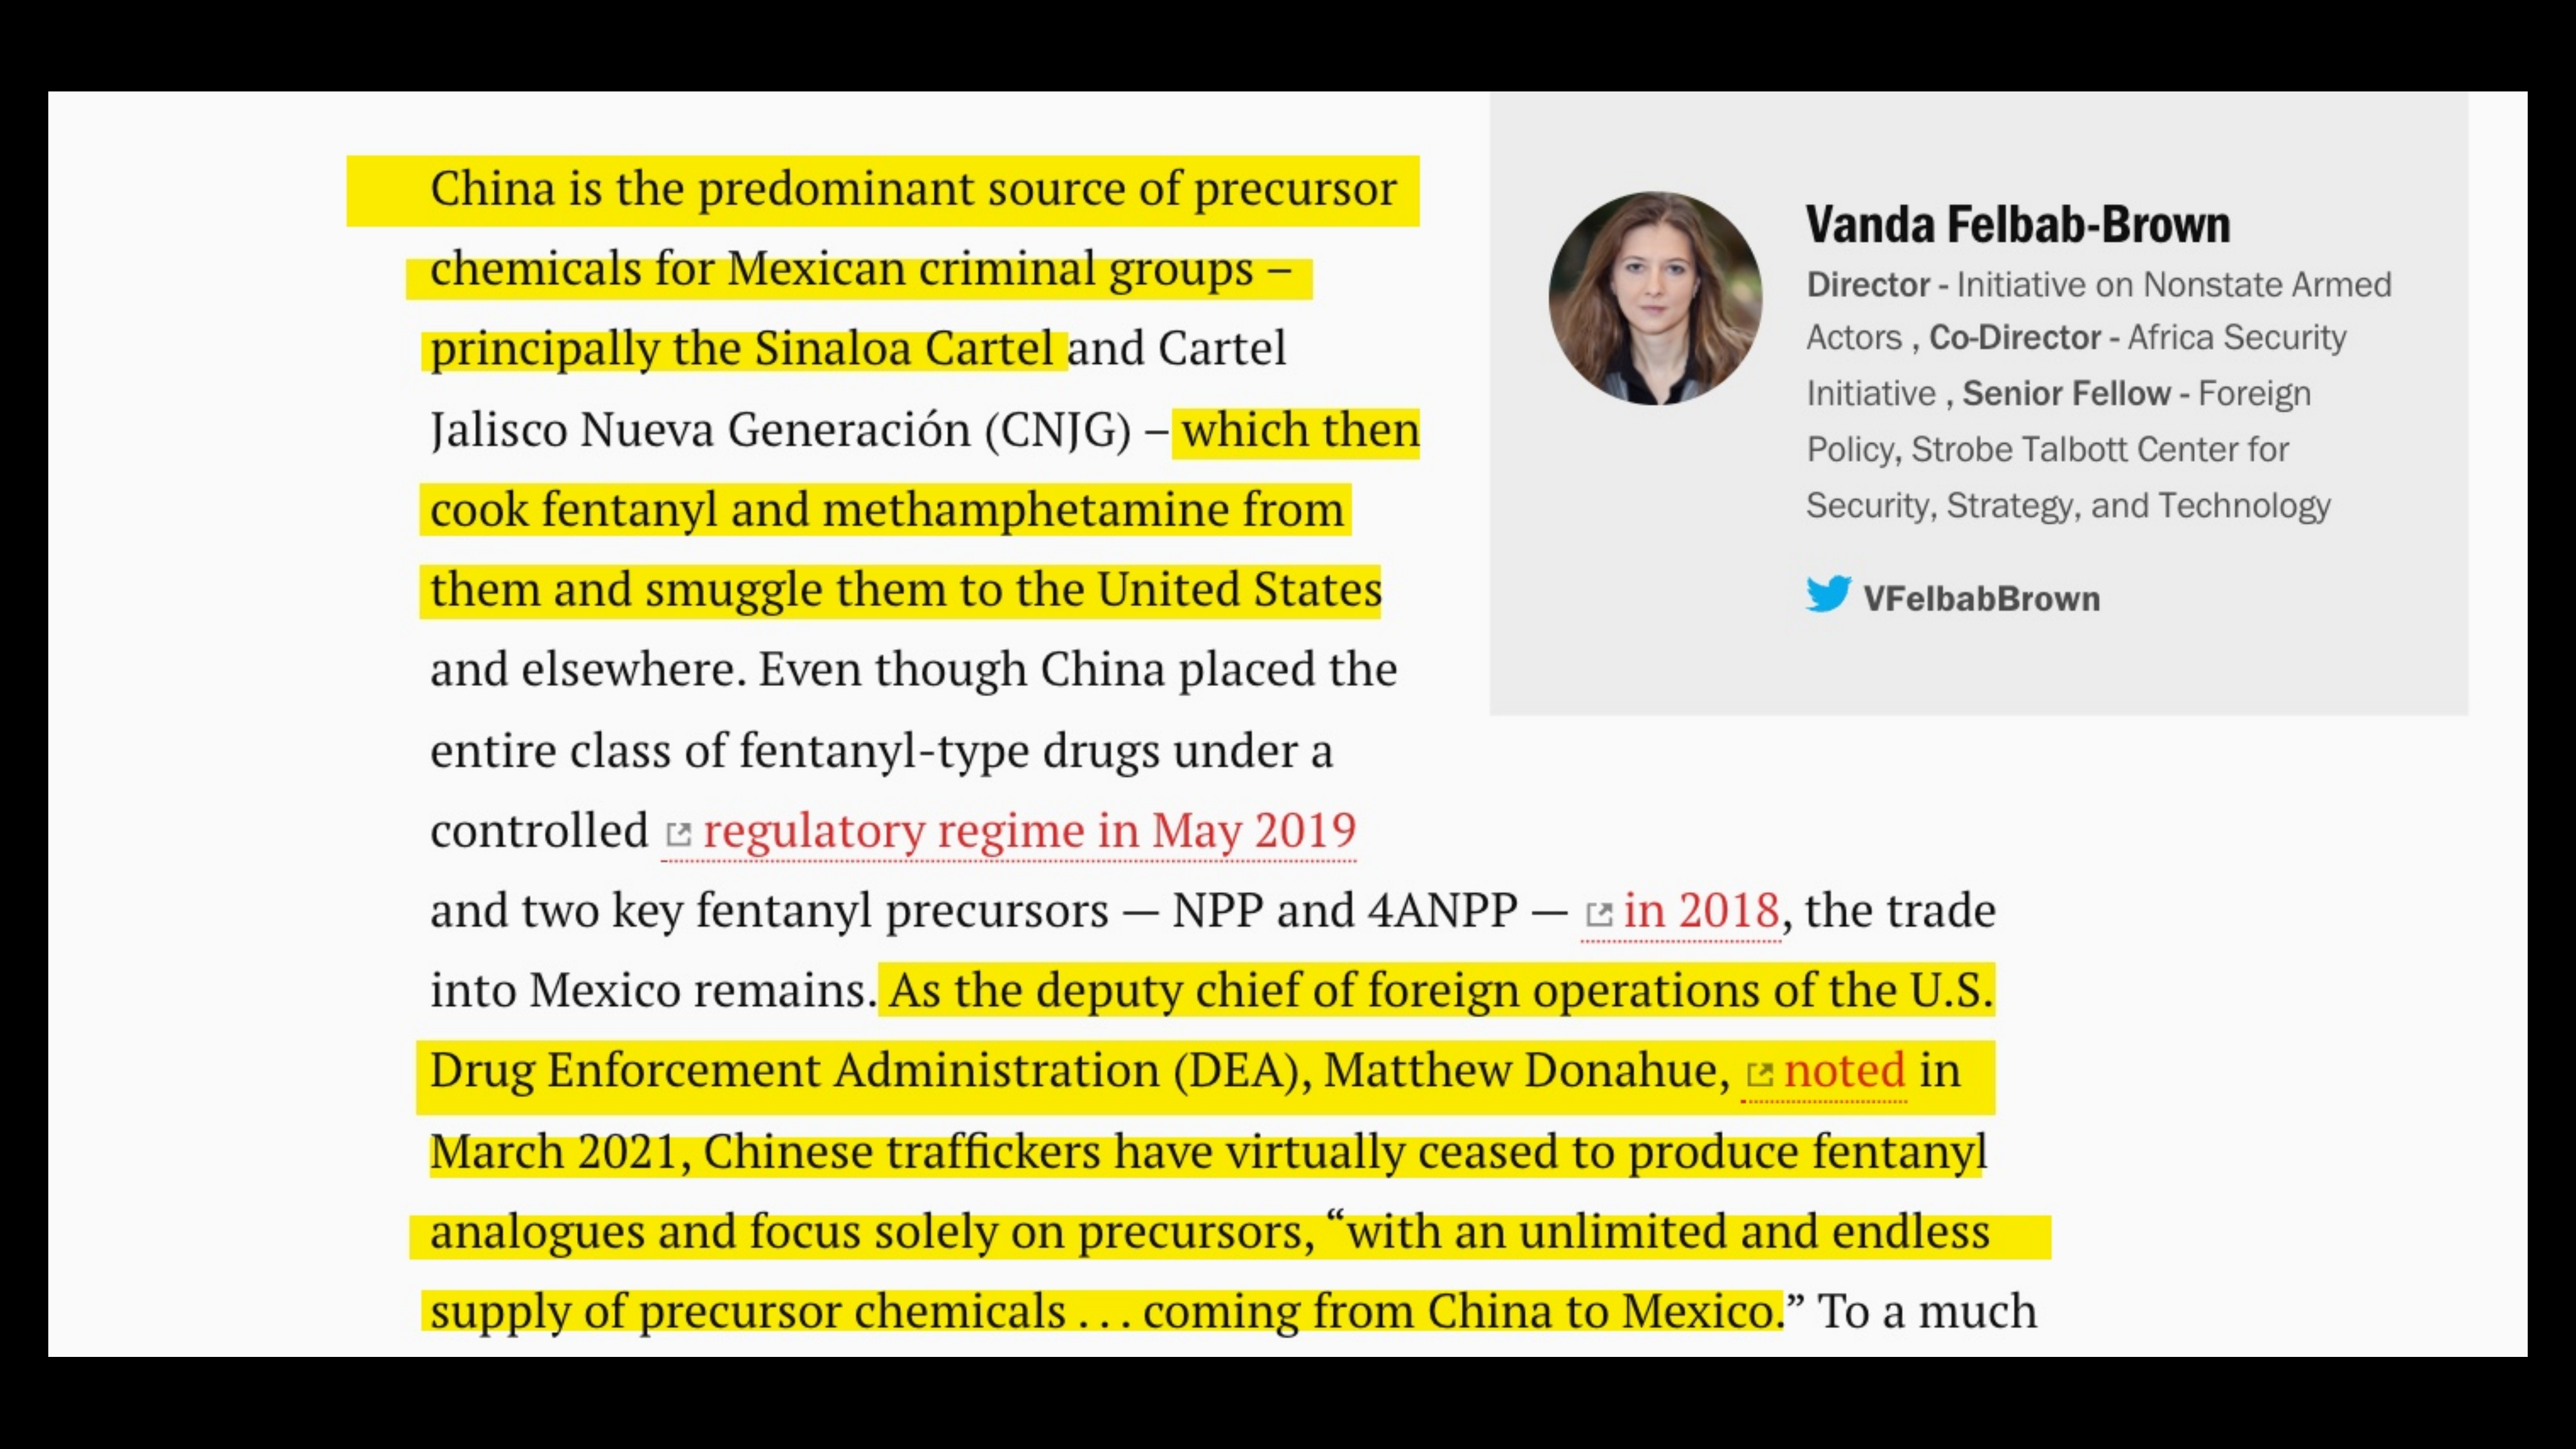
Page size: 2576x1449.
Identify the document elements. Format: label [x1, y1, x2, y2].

picture [48, 91, 2528, 1358]
